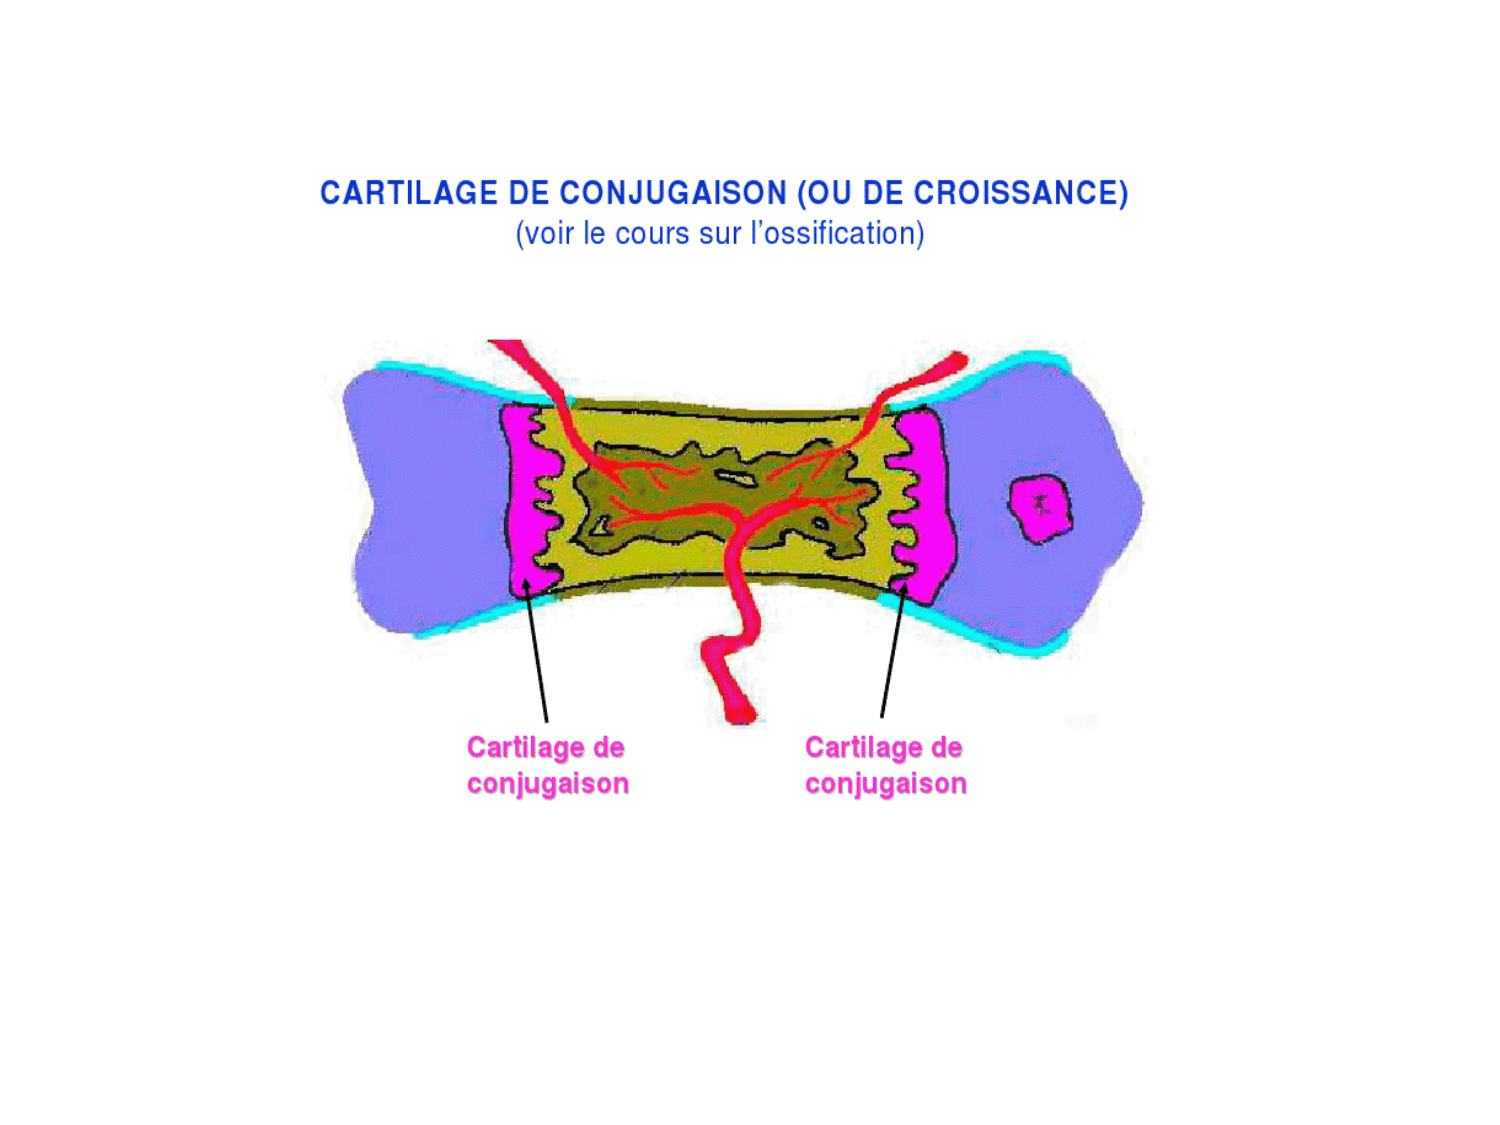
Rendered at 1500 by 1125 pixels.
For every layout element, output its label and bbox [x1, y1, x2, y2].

picture [76, 42, 1371, 1031]
